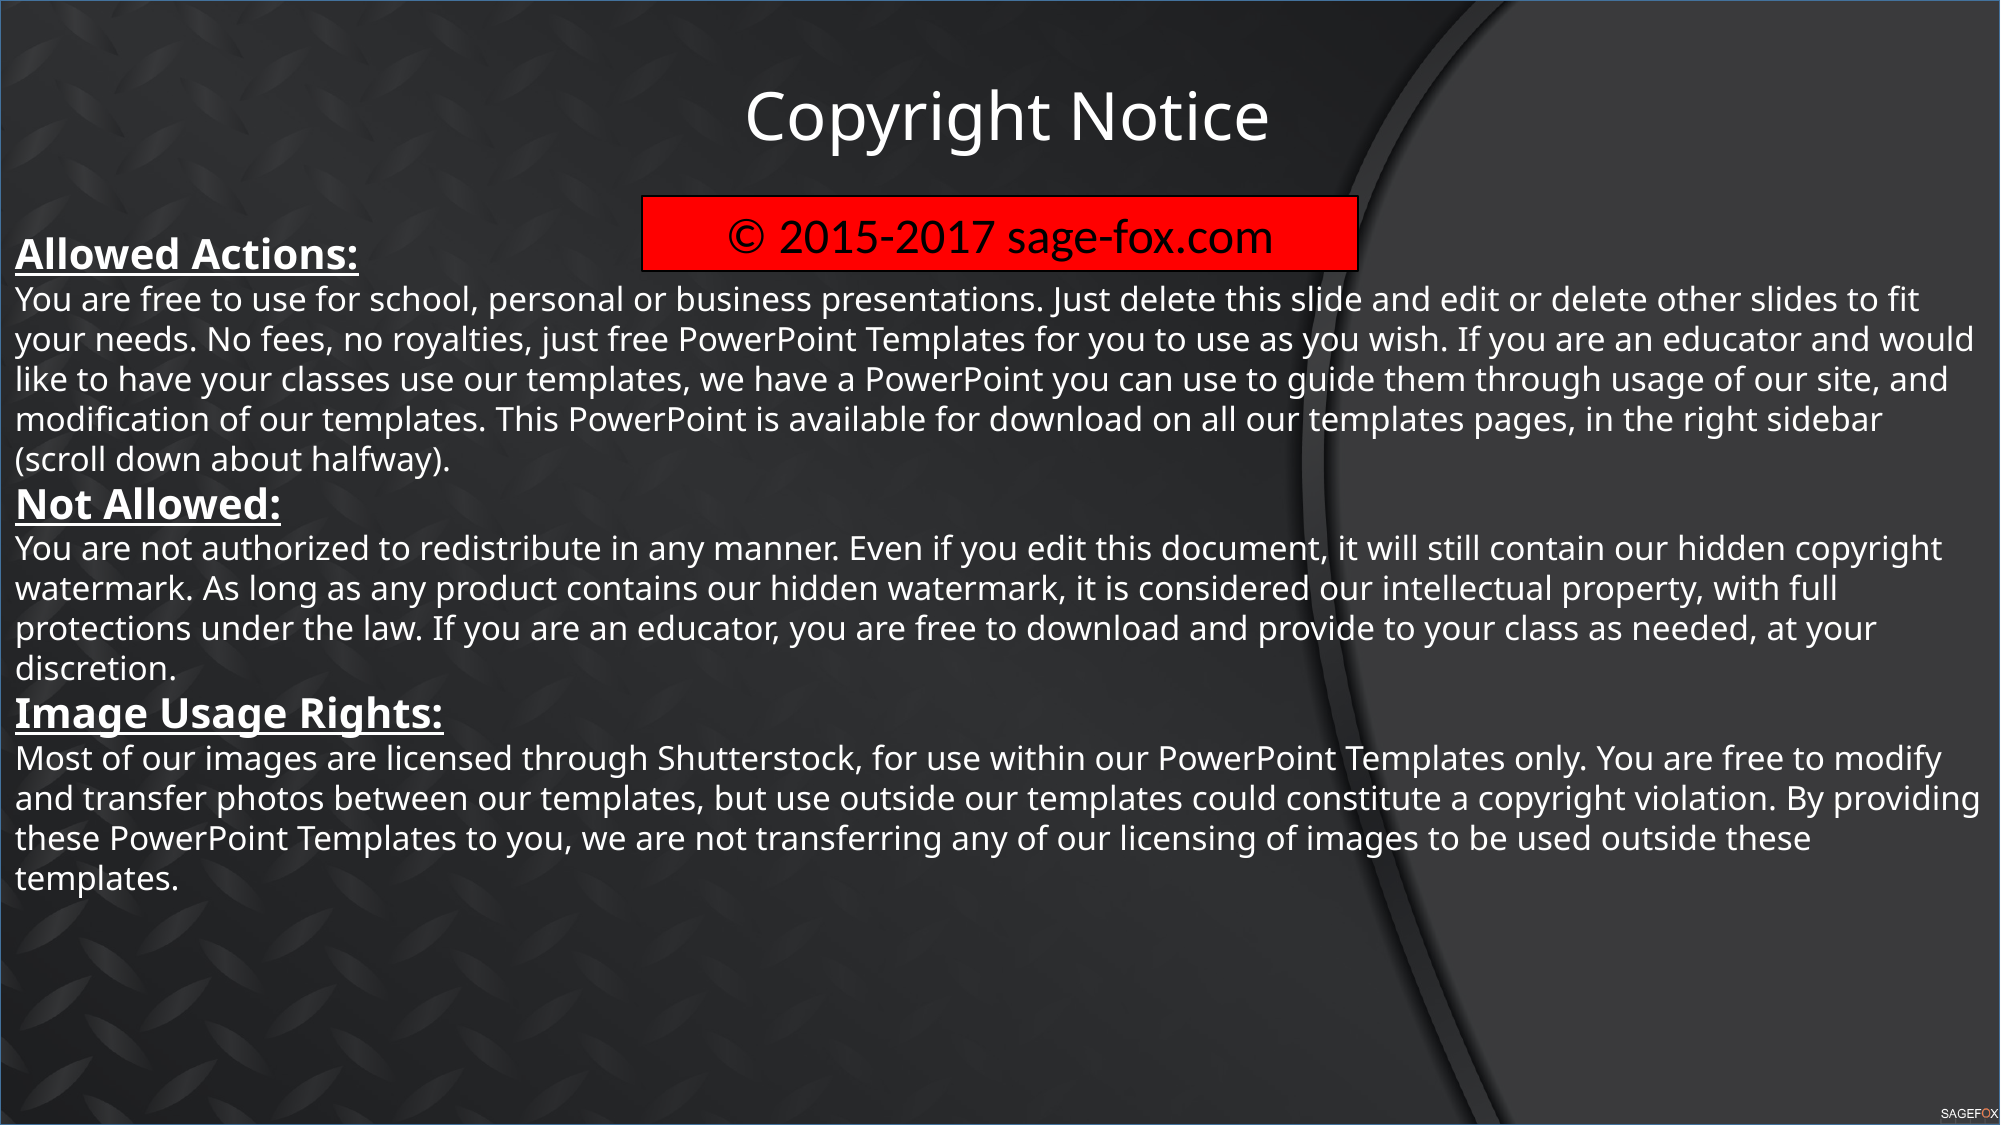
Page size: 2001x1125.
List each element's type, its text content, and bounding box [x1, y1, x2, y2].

text_box Allowed Actions: You are free to use for school, personal or business presentations. Just delete this slide and edit or delete other slides to fit your needs. No fees, no royalties, just free PowerPoint Templates for you to use as you wish. If you are an educator and would like to have your classes use our templates, we have a PowerPoint you can use to guide them through usage of our site, and modification of our templates. This PowerPoint is available for download on all our templates pages, in the right sidebar (scroll down about halfway). Not Allowed: You are not authorized to redistribute in any manner. Even if you edit this document, it will still contain our hidden copyright watermark. As long as any product contains our hidden watermark, it is considered our intellectual property, with full protections under the law. If you are an educator, you are free to download and provide to your class as needed, at your discretion. Image Usage Rights: Most of our images are licensed through Shutterstock, for use within our PowerPoint Templates only. You are free to modify and transfer photos between our templates, but use outside our templates could constitute a copyright violation. By providing these PowerPoint Templates to you, we are not transferring any of our licensing of images to be used outside these templates. [0, 0, 2000, 1125]
title Copyright Notice [493, 60, 1524, 178]
text_box © 2015-2017 sage-fox.com [641, 196, 1358, 272]
